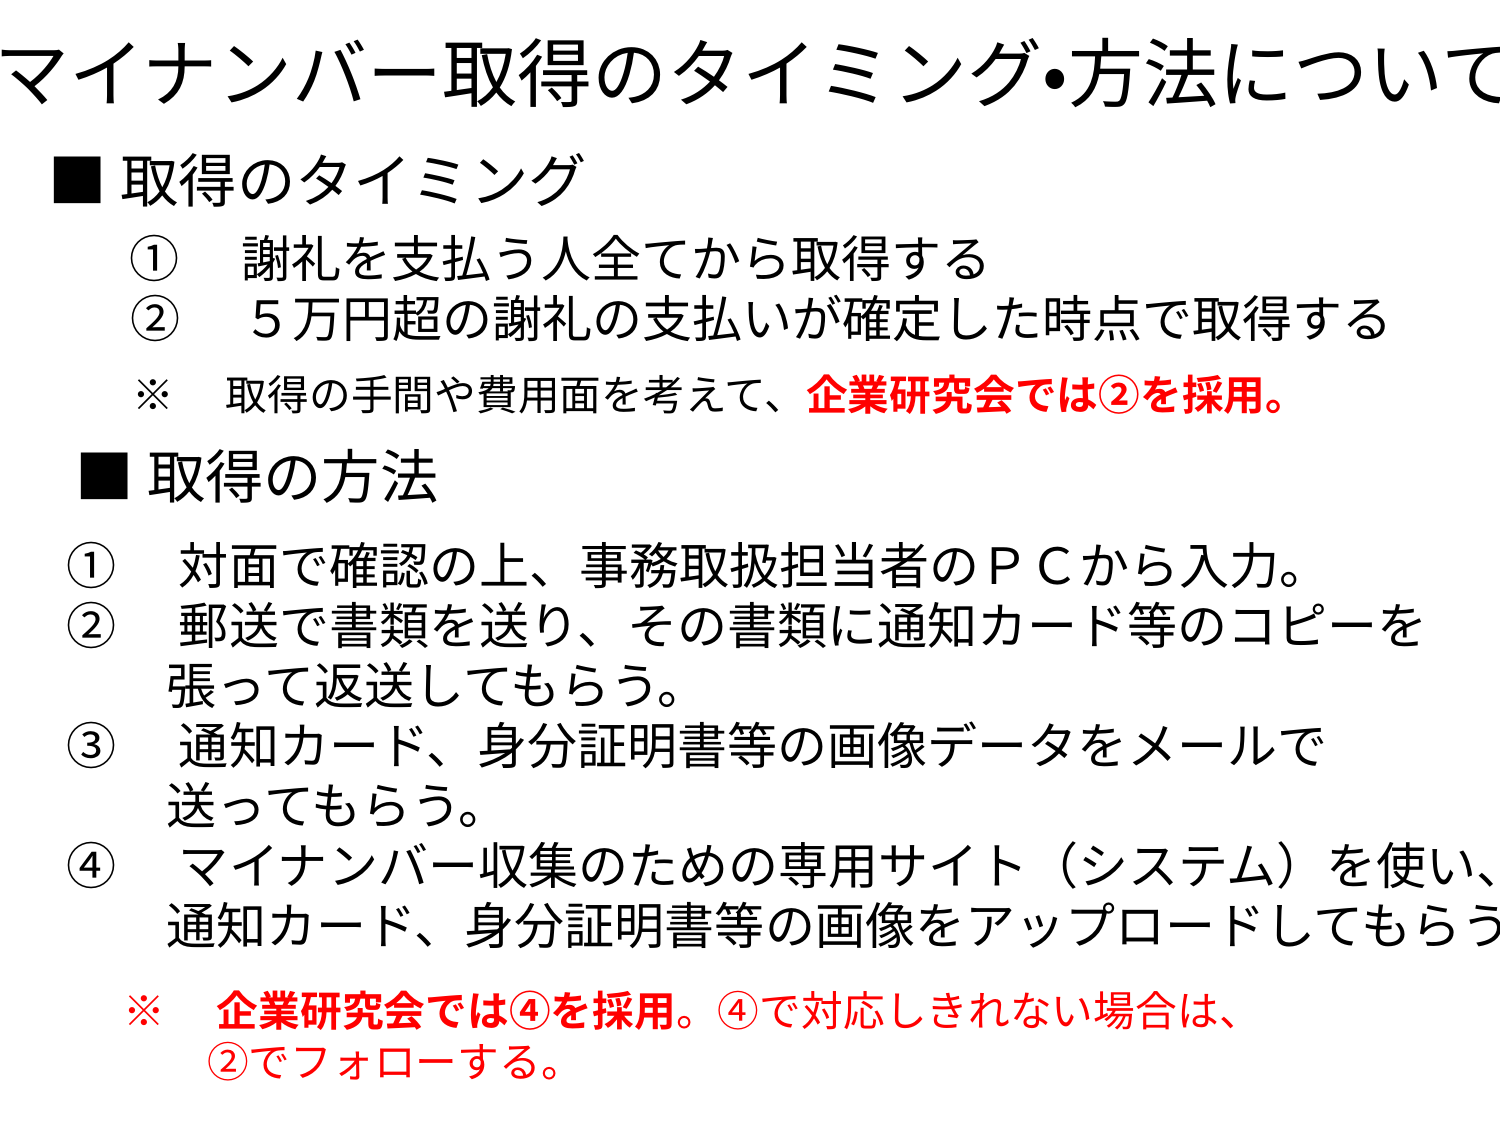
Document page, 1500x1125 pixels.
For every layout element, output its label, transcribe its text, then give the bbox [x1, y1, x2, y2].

text_box ① 謝礼を支払う人全てから取得する [114, 219, 1007, 295]
text_box ① 対面で確認の上、事務取扱担当者のＰＣから入力。 ② 郵送で書類を送り、その書類に通知カード等のコピーを 張って返送してもらう。 ③ 通知カード、身分証明書等の画像データをメールで 送ってもらう。 ④ マイナンバー収集のための専用サイト（システム）を使い、 通知カード、身分証明書等の画像をアップロードしてもらう。 [52, 527, 1500, 962]
text_box ※ 企業研究会では④を採用。④で対応しきれない場合は、 ②でフォローする。 [108, 977, 1276, 1093]
text_box マイナンバー取得のタイミング・方法について [0, 19, 1500, 125]
text_box ■取得のタイミング [33, 137, 602, 222]
text_box ■取得の方法 [60, 432, 454, 518]
text_box ※ 取得の手間や費用面を考えて、企業研究会では②を採用。 [117, 361, 1322, 427]
text_box ② ５万円超の謝礼の支払いが確定した時点で取得する [115, 279, 1407, 355]
